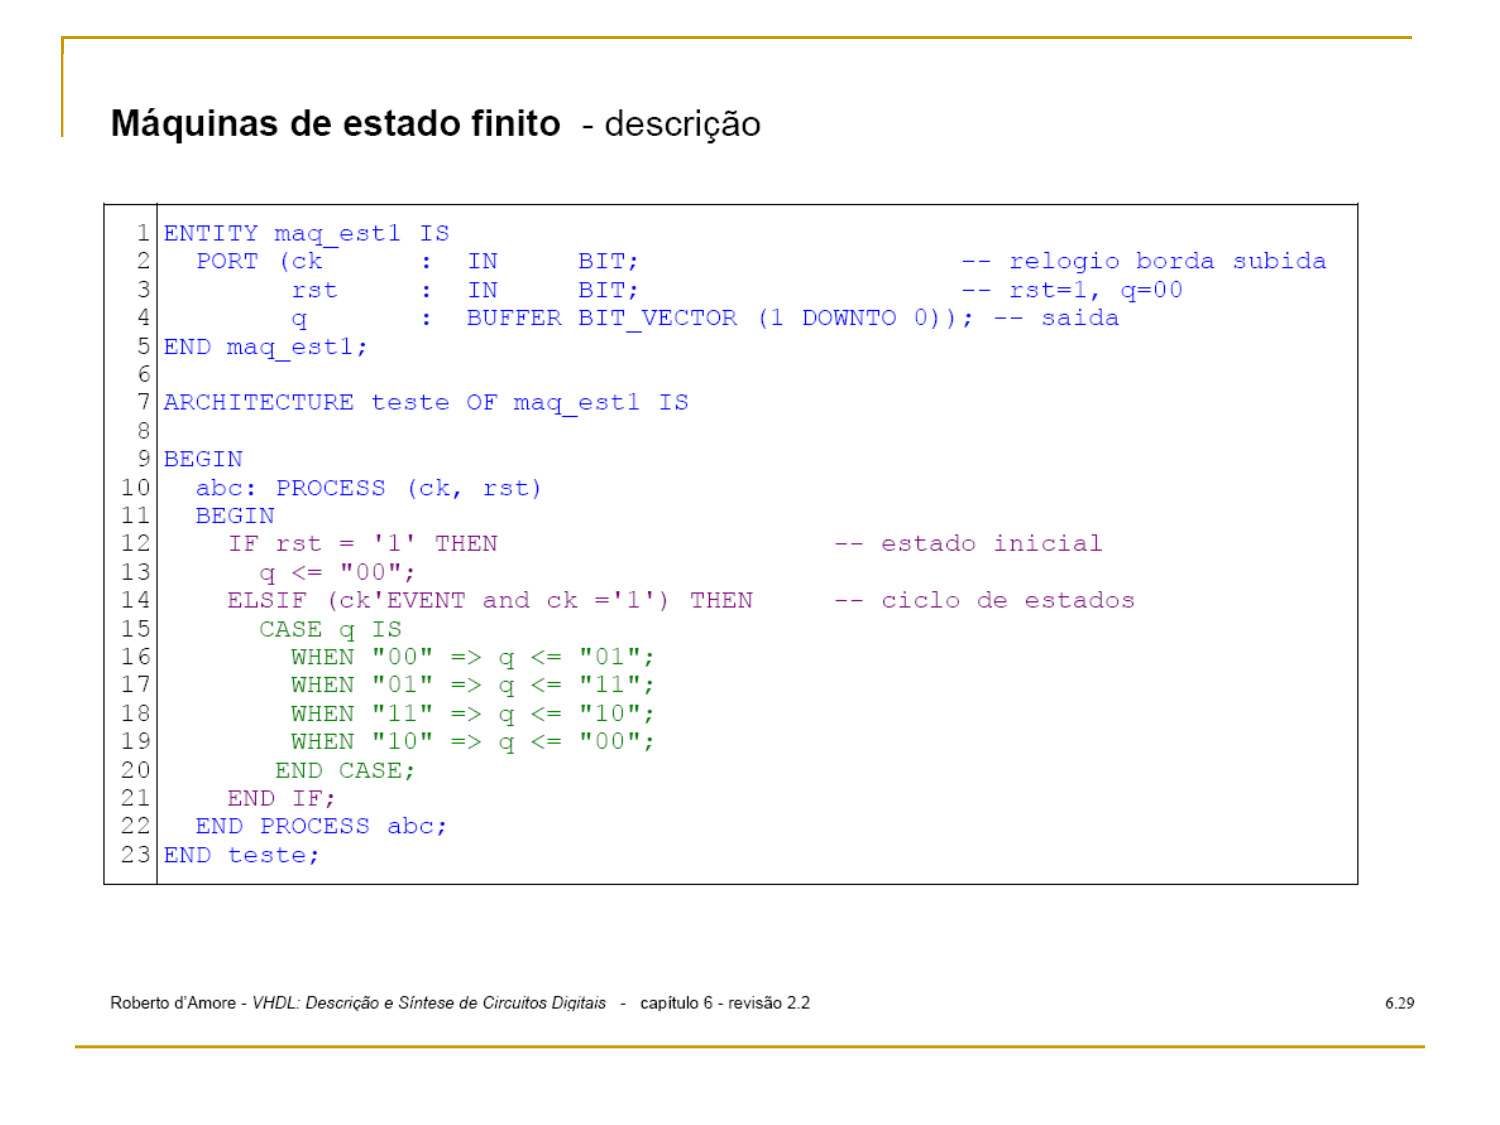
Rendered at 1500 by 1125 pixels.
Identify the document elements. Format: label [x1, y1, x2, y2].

picture [62, 54, 1460, 1038]
